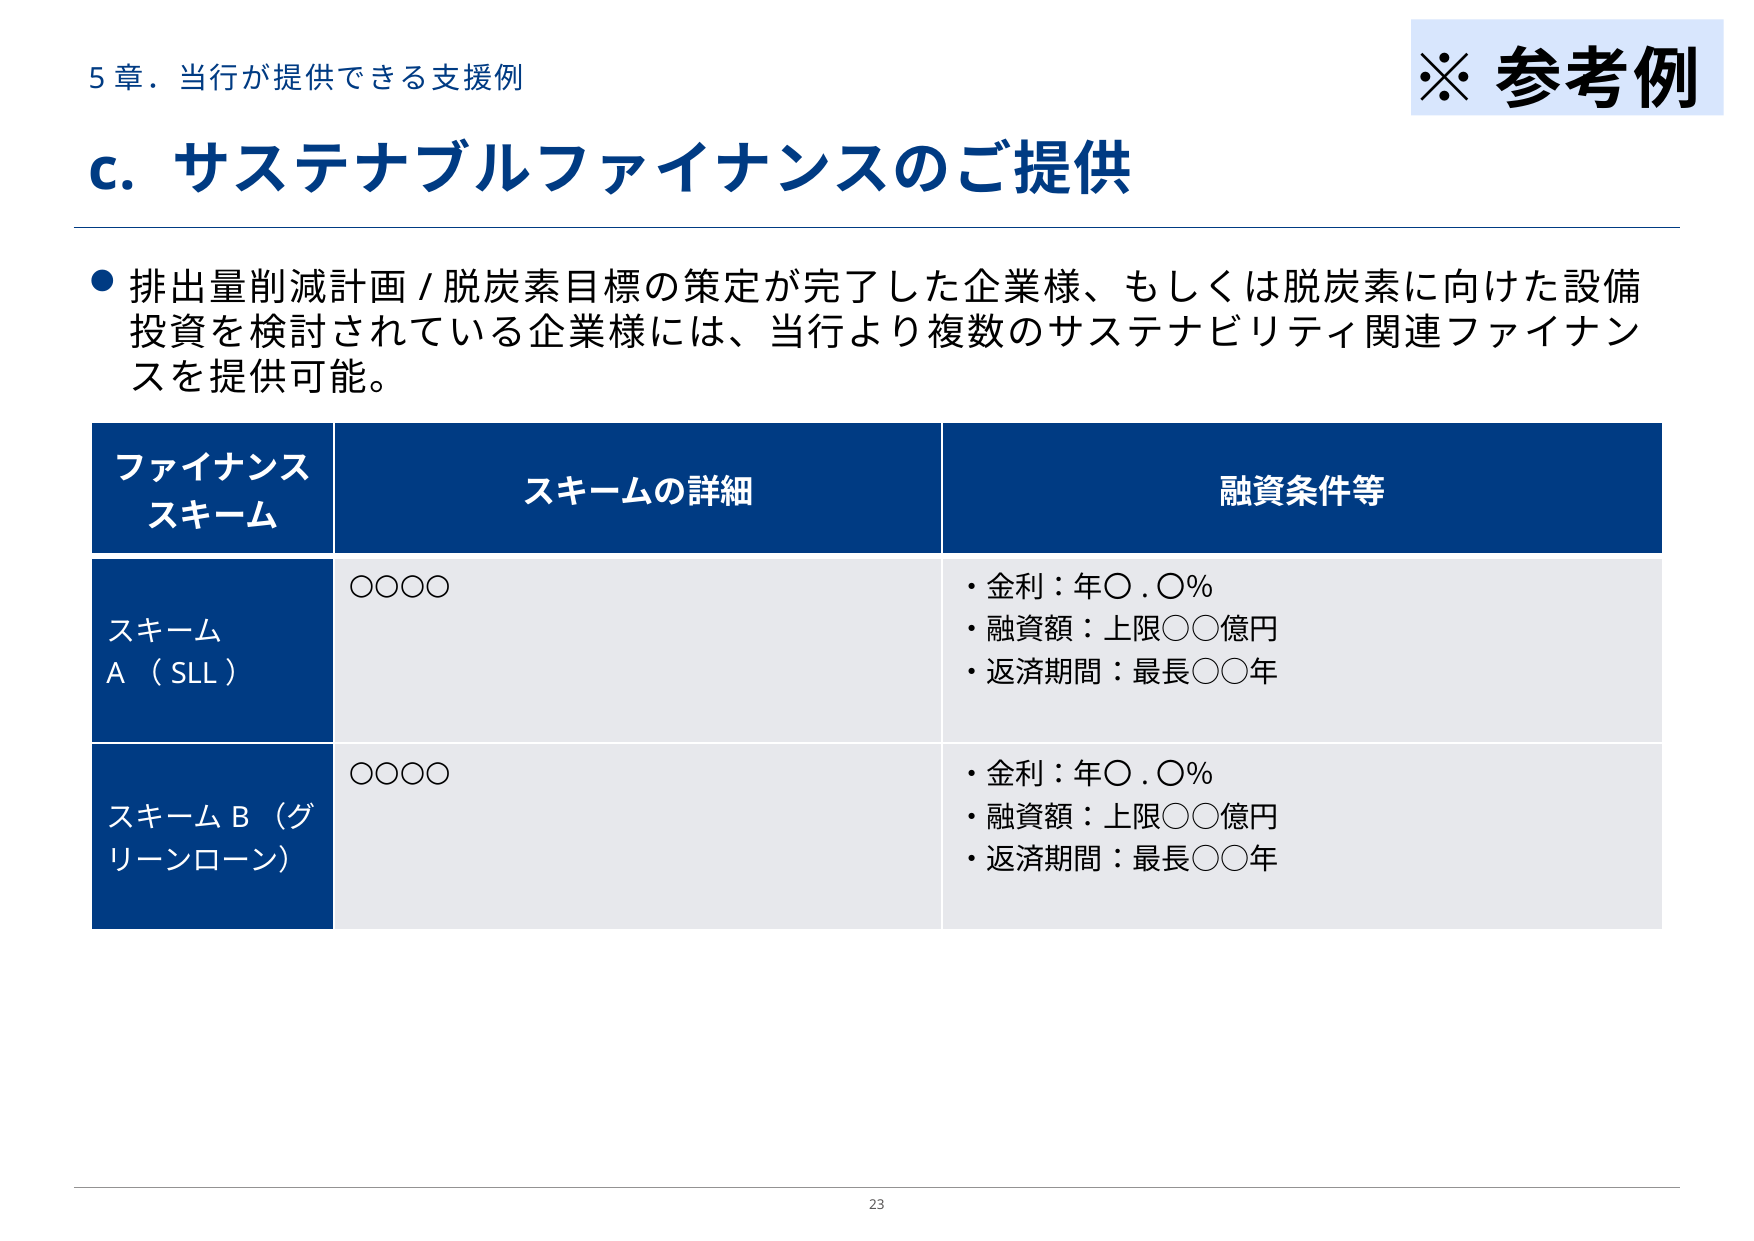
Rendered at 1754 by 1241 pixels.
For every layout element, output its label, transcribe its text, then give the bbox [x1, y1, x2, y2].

table_cell ○○○○ [335, 744, 941, 929]
table_header ファイナンススキーム [92, 423, 333, 553]
text_box ※参考例 [1411, 19, 1724, 116]
list 排出量削減計画/脱炭素目標の策定が完了した企業様、もしくは脱炭素に向けた設備投資を検討されている企業様には、当行より複数のサステナビリティ関連ファイナンスを提供可能。 [88, 262, 1666, 968]
table_header スキームの詳細 [335, 423, 941, 553]
table_cell スキームA（SLL） [92, 559, 333, 742]
table_header 融資条件等 [943, 423, 1662, 553]
table_cell ○○○○ [335, 559, 941, 742]
table_cell ・金利：年〇.〇％ ・融資額：上限○○億円 ・返済期間：最長○○年 [943, 559, 1662, 742]
subtitle サステナブルファイナンスのご提供 [88, 138, 1601, 219]
table_cell ・金利：年〇.〇％ ・融資額：上限○○億円 ・返済期間：最長○○年 [943, 744, 1662, 929]
table_cell スキームB（グリーンローン） [92, 744, 333, 929]
title 5章．当行が提供できる支援例 [88, 59, 1601, 95]
